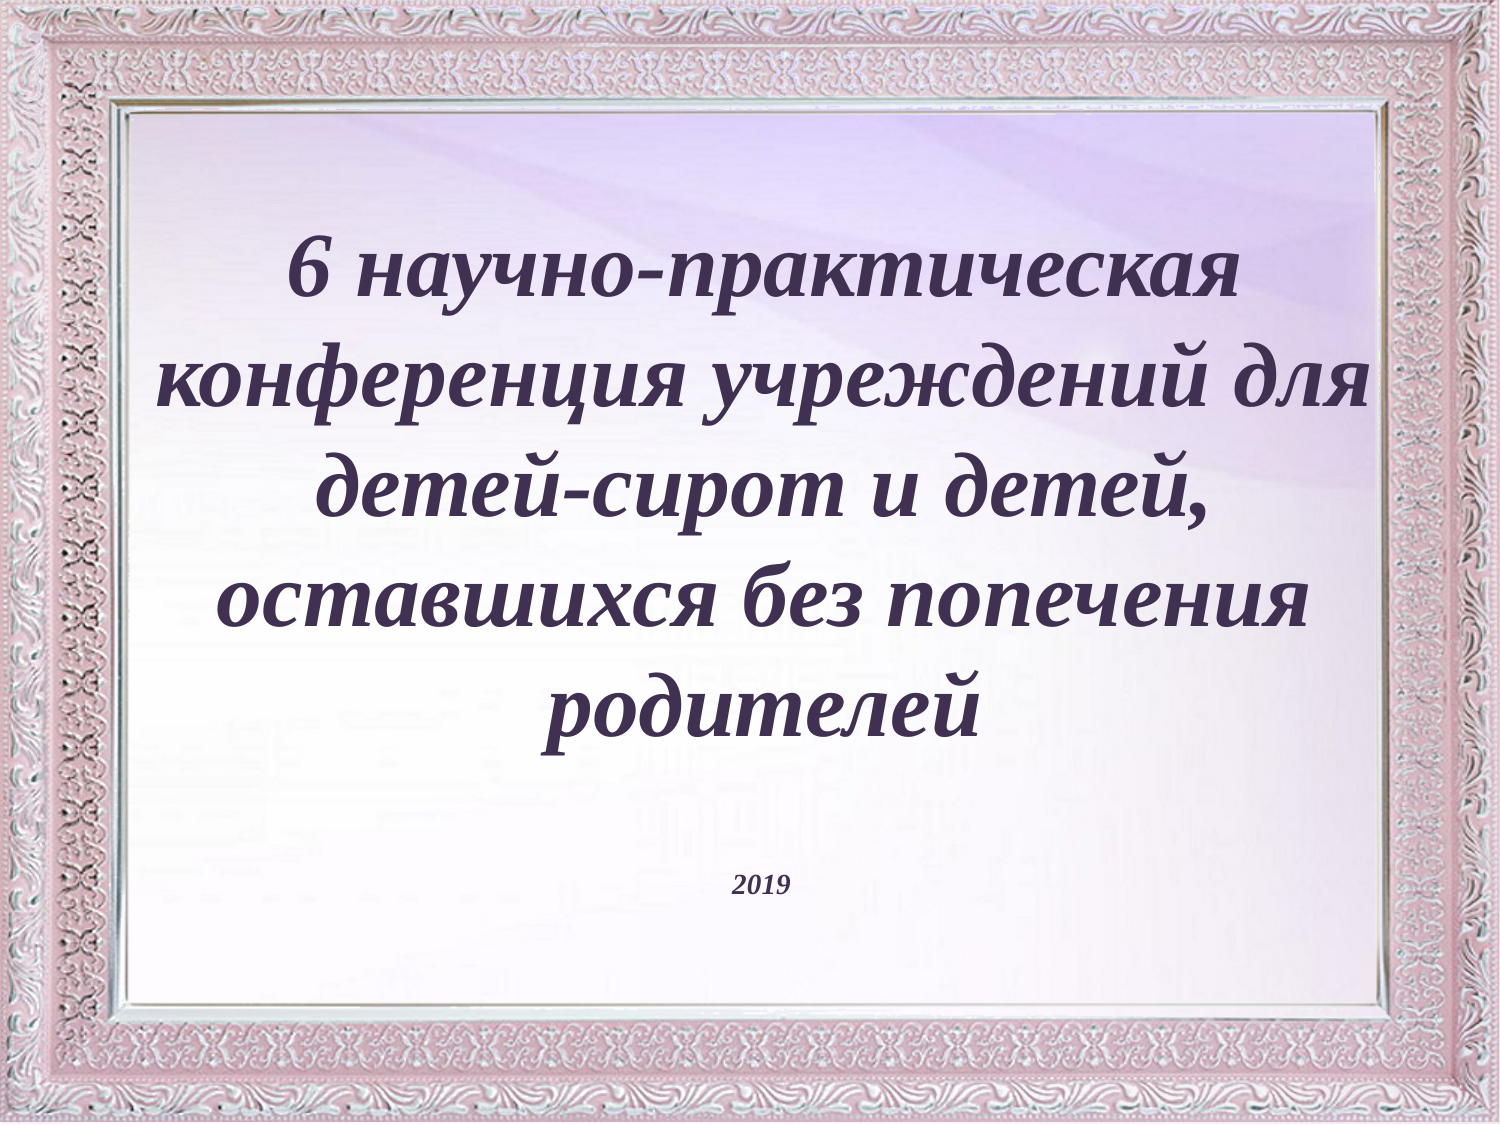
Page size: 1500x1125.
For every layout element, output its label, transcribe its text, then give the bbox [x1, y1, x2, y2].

picture [0, 0, 1500, 1124]
title 6 научно-практическая конференция учреждений для детей-сирот и детей, оставшихся без попечения родителей 2019 [105, 45, 1425, 950]
